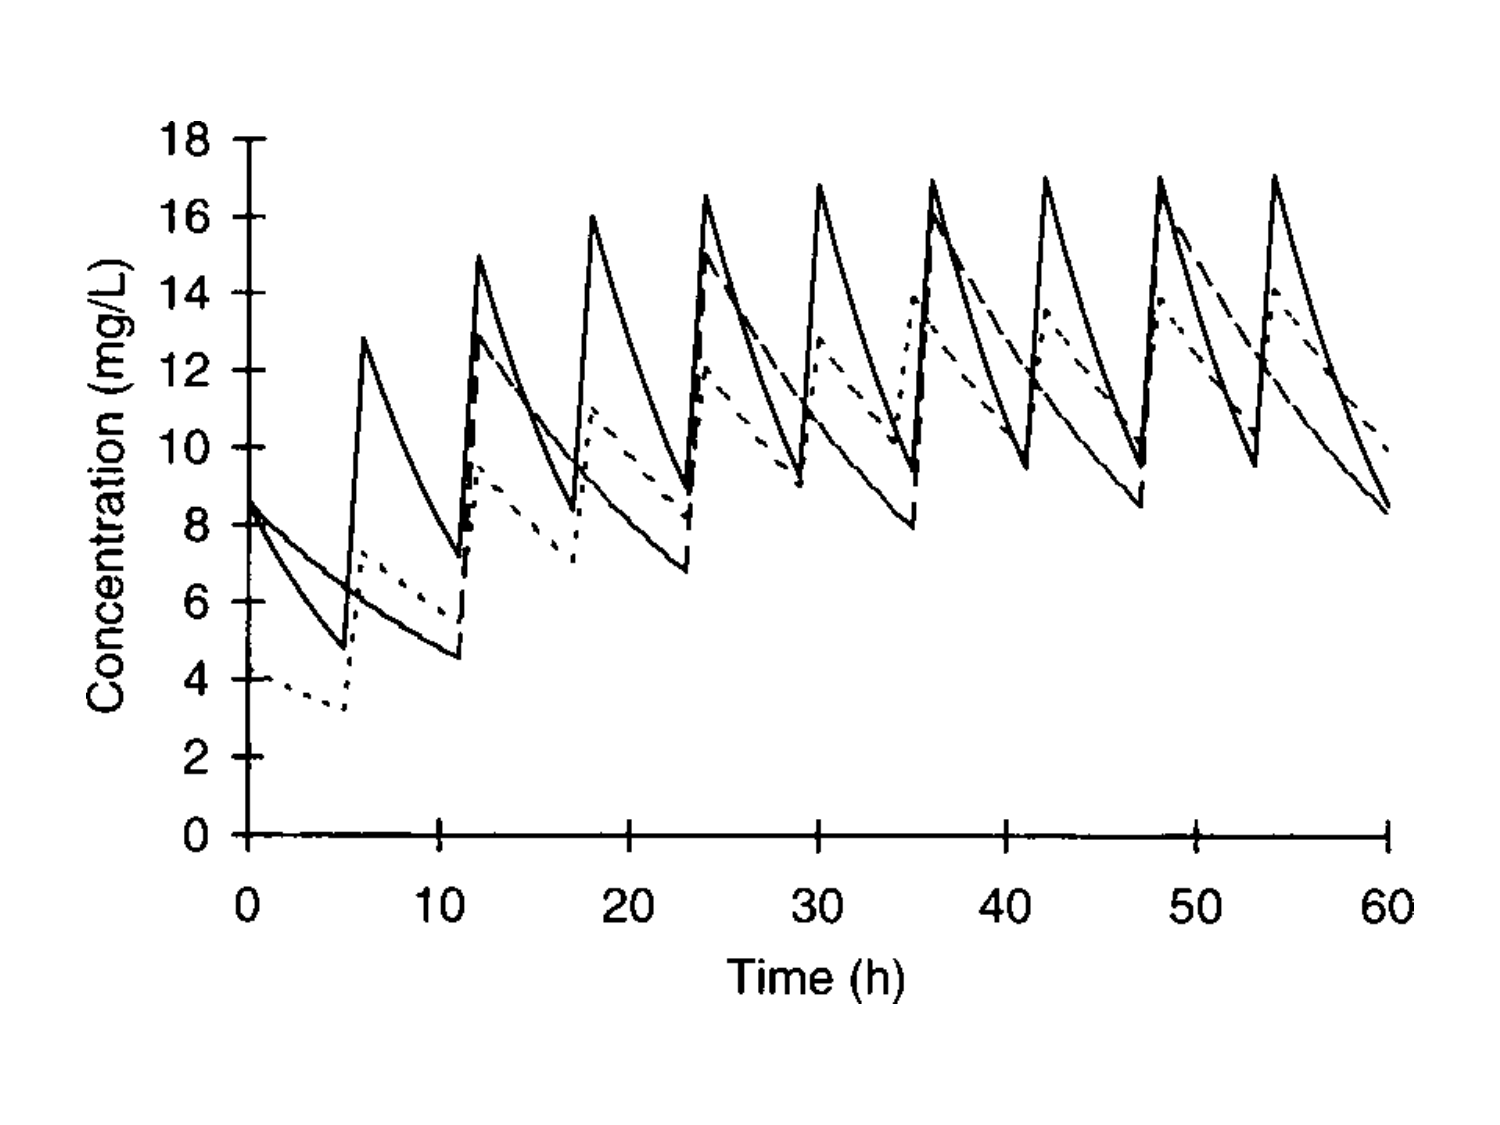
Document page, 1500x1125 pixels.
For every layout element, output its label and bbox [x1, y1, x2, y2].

picture [86, 120, 1414, 1005]
